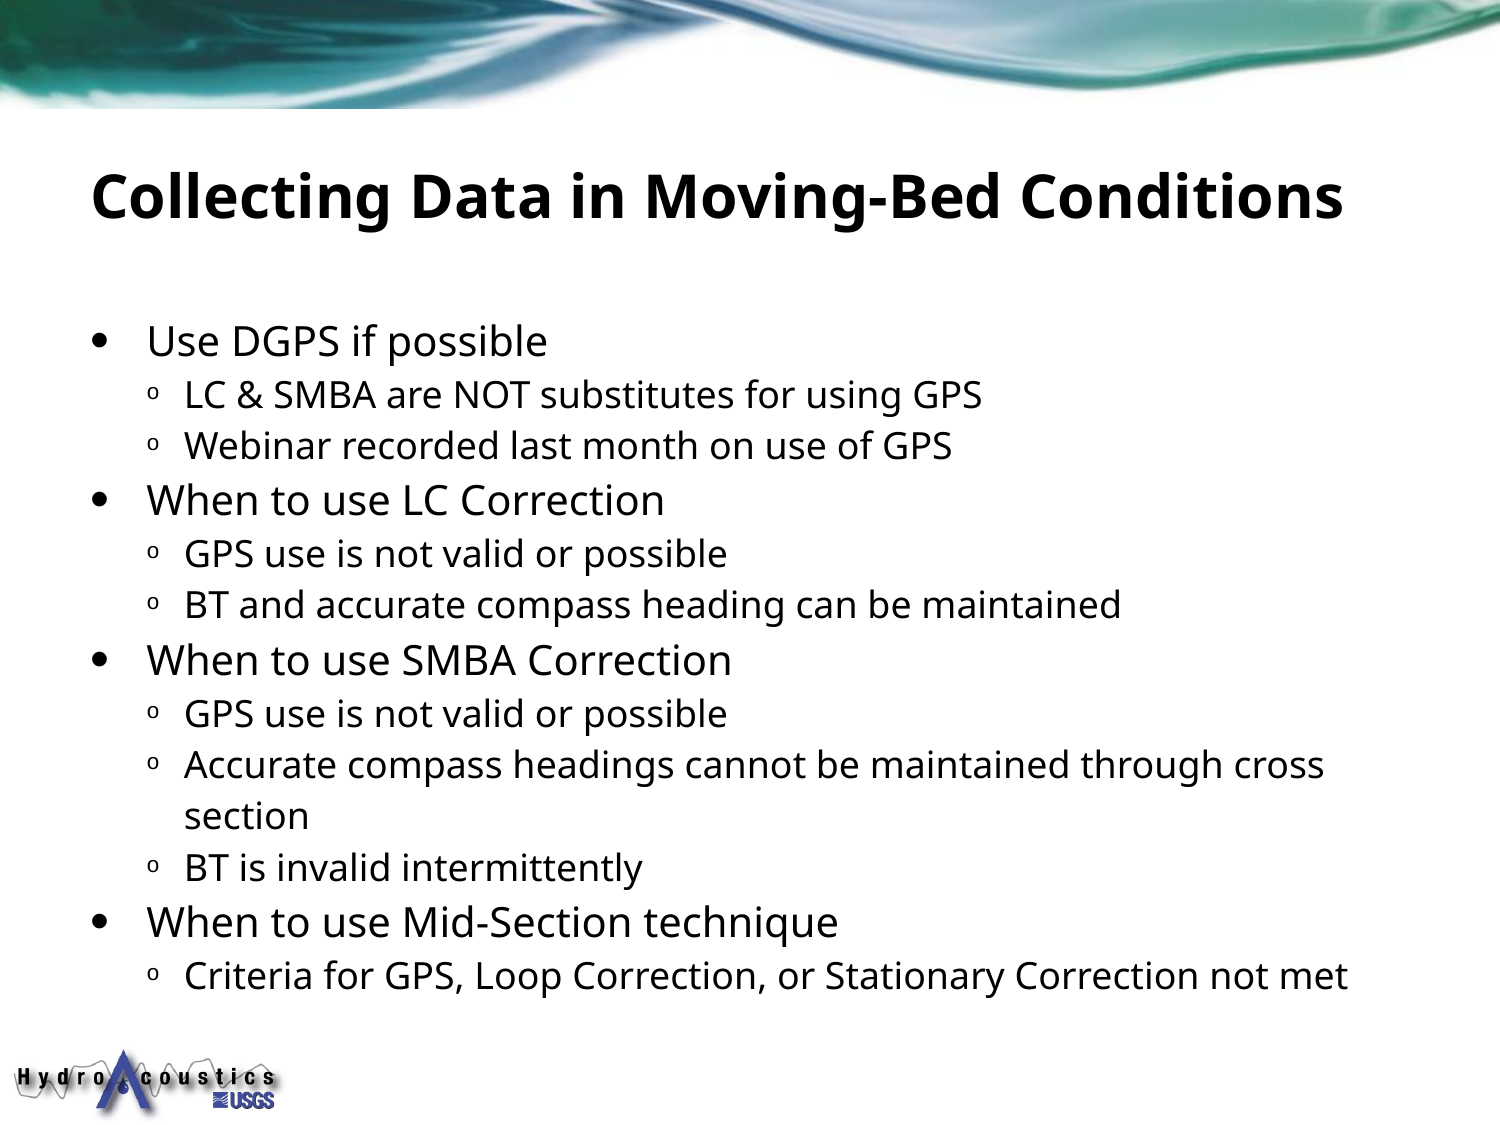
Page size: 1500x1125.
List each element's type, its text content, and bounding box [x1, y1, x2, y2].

picture [12, 1043, 289, 1125]
picture [0, 0, 1500, 109]
list Use DGPS if possible LC & SMBA are NOT substitutes for using GPS Webinar recorded last month on use of GPS When to use LC Correction GPS use is not valid or possible BT and accurate compass heading can be maintained When to use SMBA Correction GPS use is not valid or possible Accurate compass headings cannot be maintained through cross section BT is invalid intermittently When to use Mid-Section technique Criteria for GPS, Loop Correction, or Stationary Correction not met [75, 299, 1425, 1005]
title Collecting Data in Moving-Bed Conditions [75, 149, 1425, 299]
